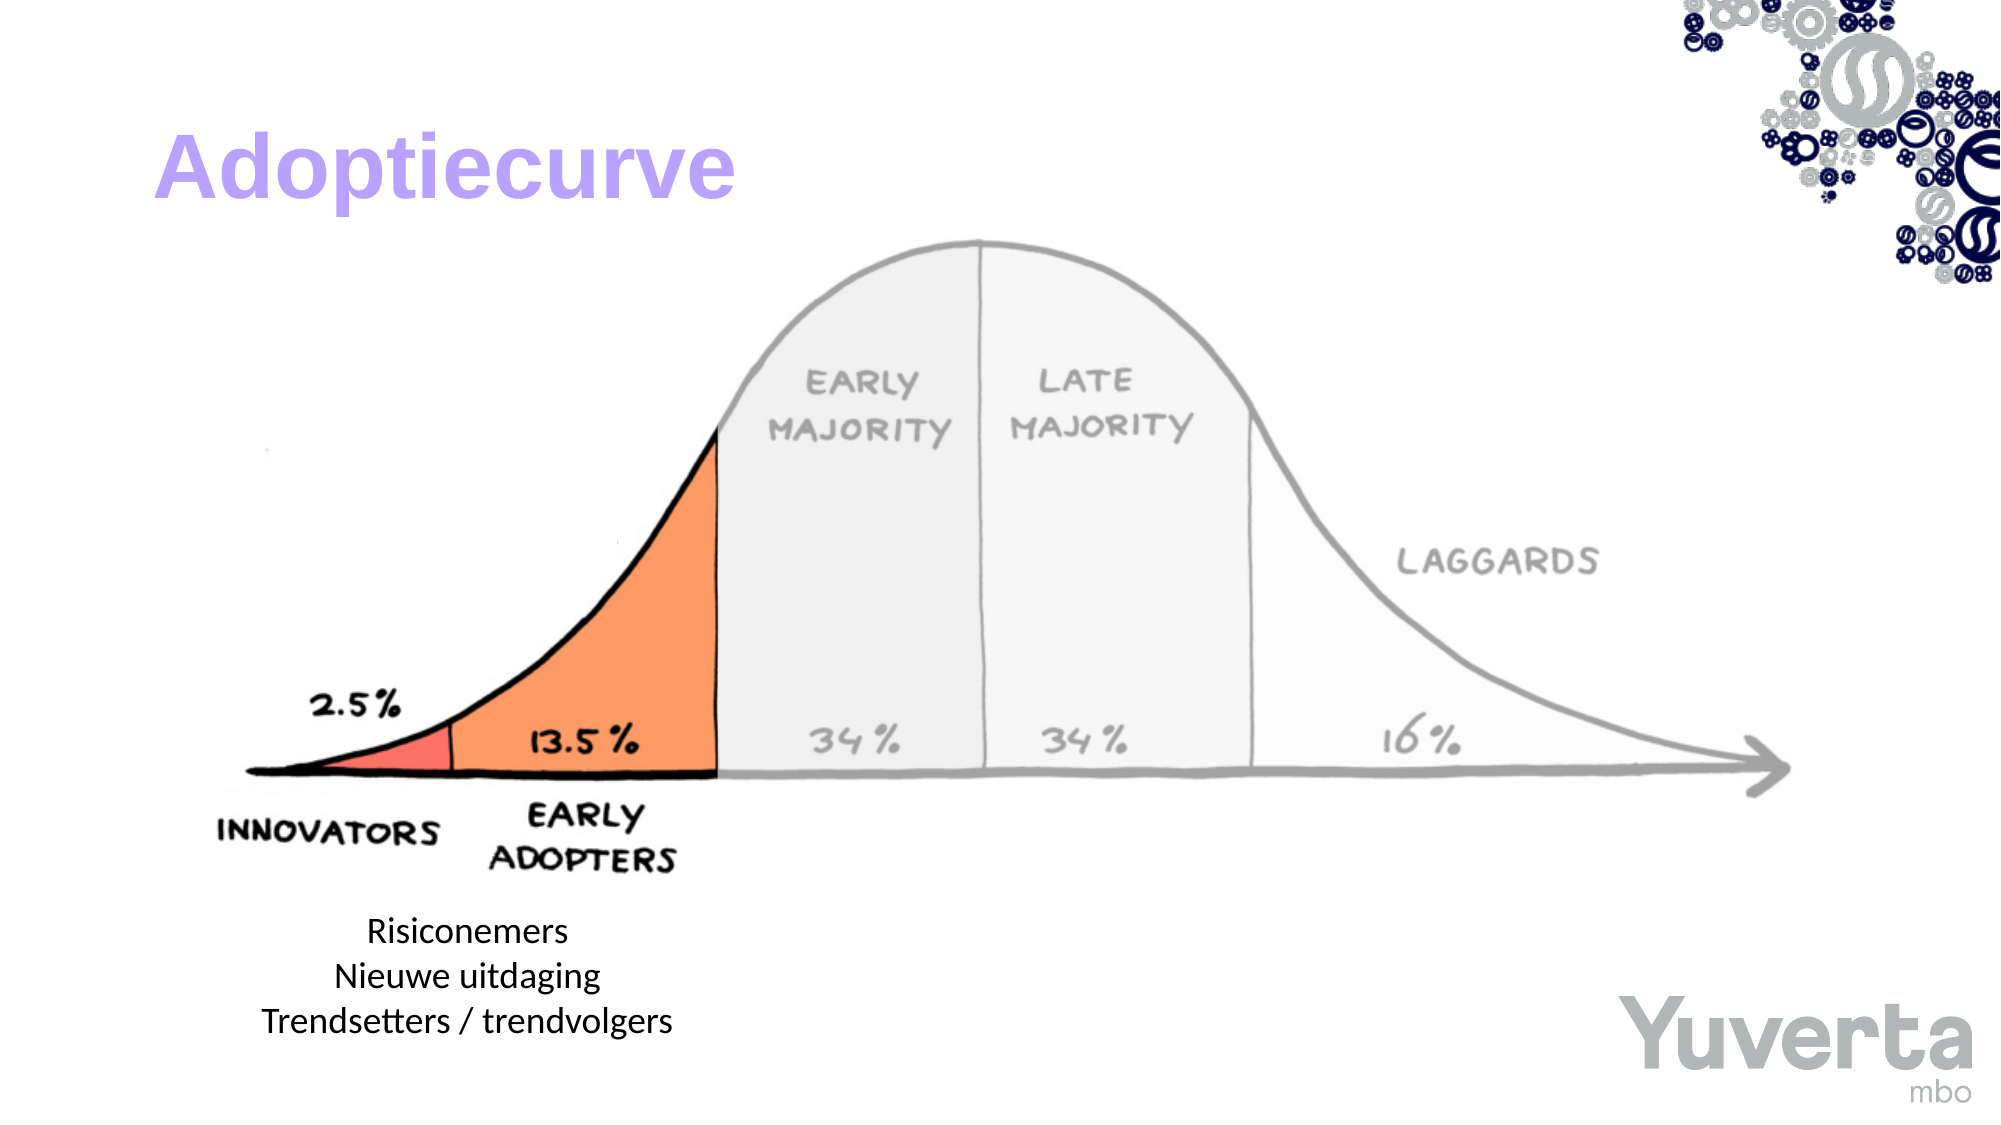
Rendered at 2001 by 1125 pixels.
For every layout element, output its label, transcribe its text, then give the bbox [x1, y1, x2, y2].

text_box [199, 225, 717, 839]
title Adoptiecurve [137, 59, 1863, 278]
picture [0, 0, 2000, 1125]
text_box Risiconemers Nieuwe uitdaging Trendsetters / trendvolgers [215, 898, 720, 1094]
